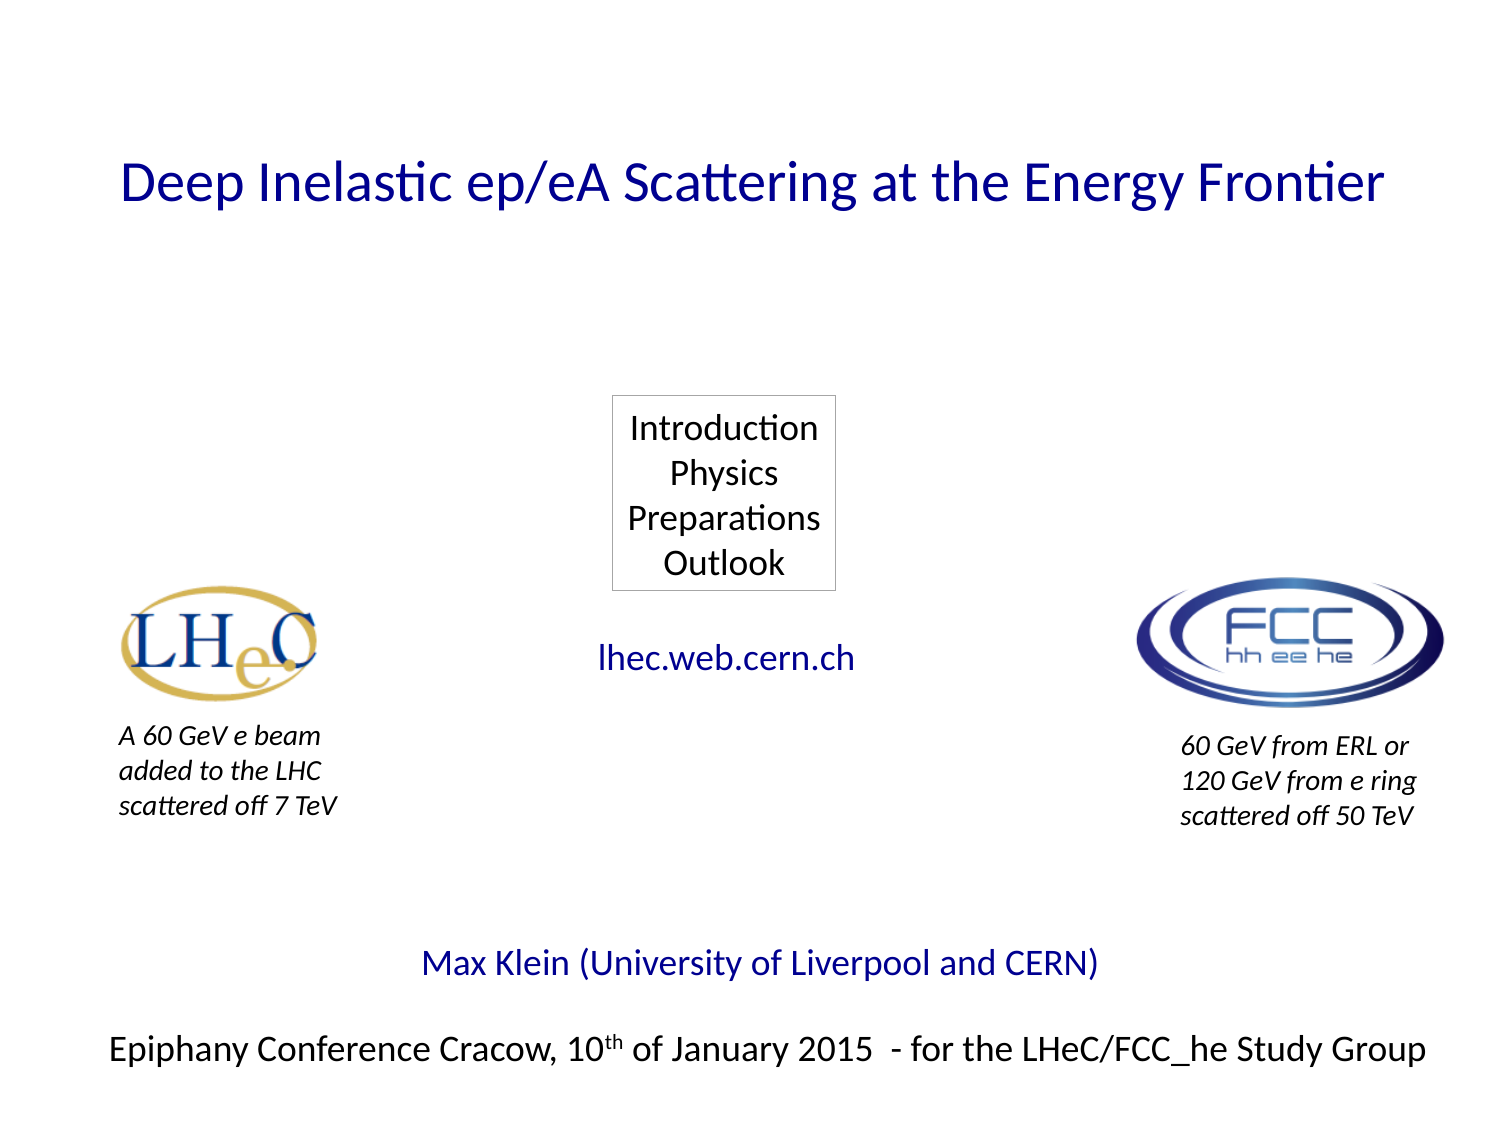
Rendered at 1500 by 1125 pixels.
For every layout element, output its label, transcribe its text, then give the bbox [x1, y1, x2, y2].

text_box Epiphany Conference Cracow, 10th of January 2015 - for the LHeC/FCC_he Study Group [94, 1016, 1452, 1076]
picture [1129, 575, 1449, 710]
text_box Max Klein (University of Liverpool and CERN) [406, 930, 1115, 991]
text_box A 60 GeV e beam added to the LHC scattered off 7 TeV [103, 708, 352, 829]
text_box lhec.web.cern.ch [583, 625, 871, 686]
text_box Introduction Physics Preparations Outlook [612, 395, 836, 591]
picture [102, 564, 332, 707]
title Deep Inelastic ep/eA Scattering at the Energy Frontier [59, 108, 1449, 249]
text_box 60 GeV from ERL or 120 GeV from e ring scattered off 50 TeV [1165, 719, 1433, 839]
